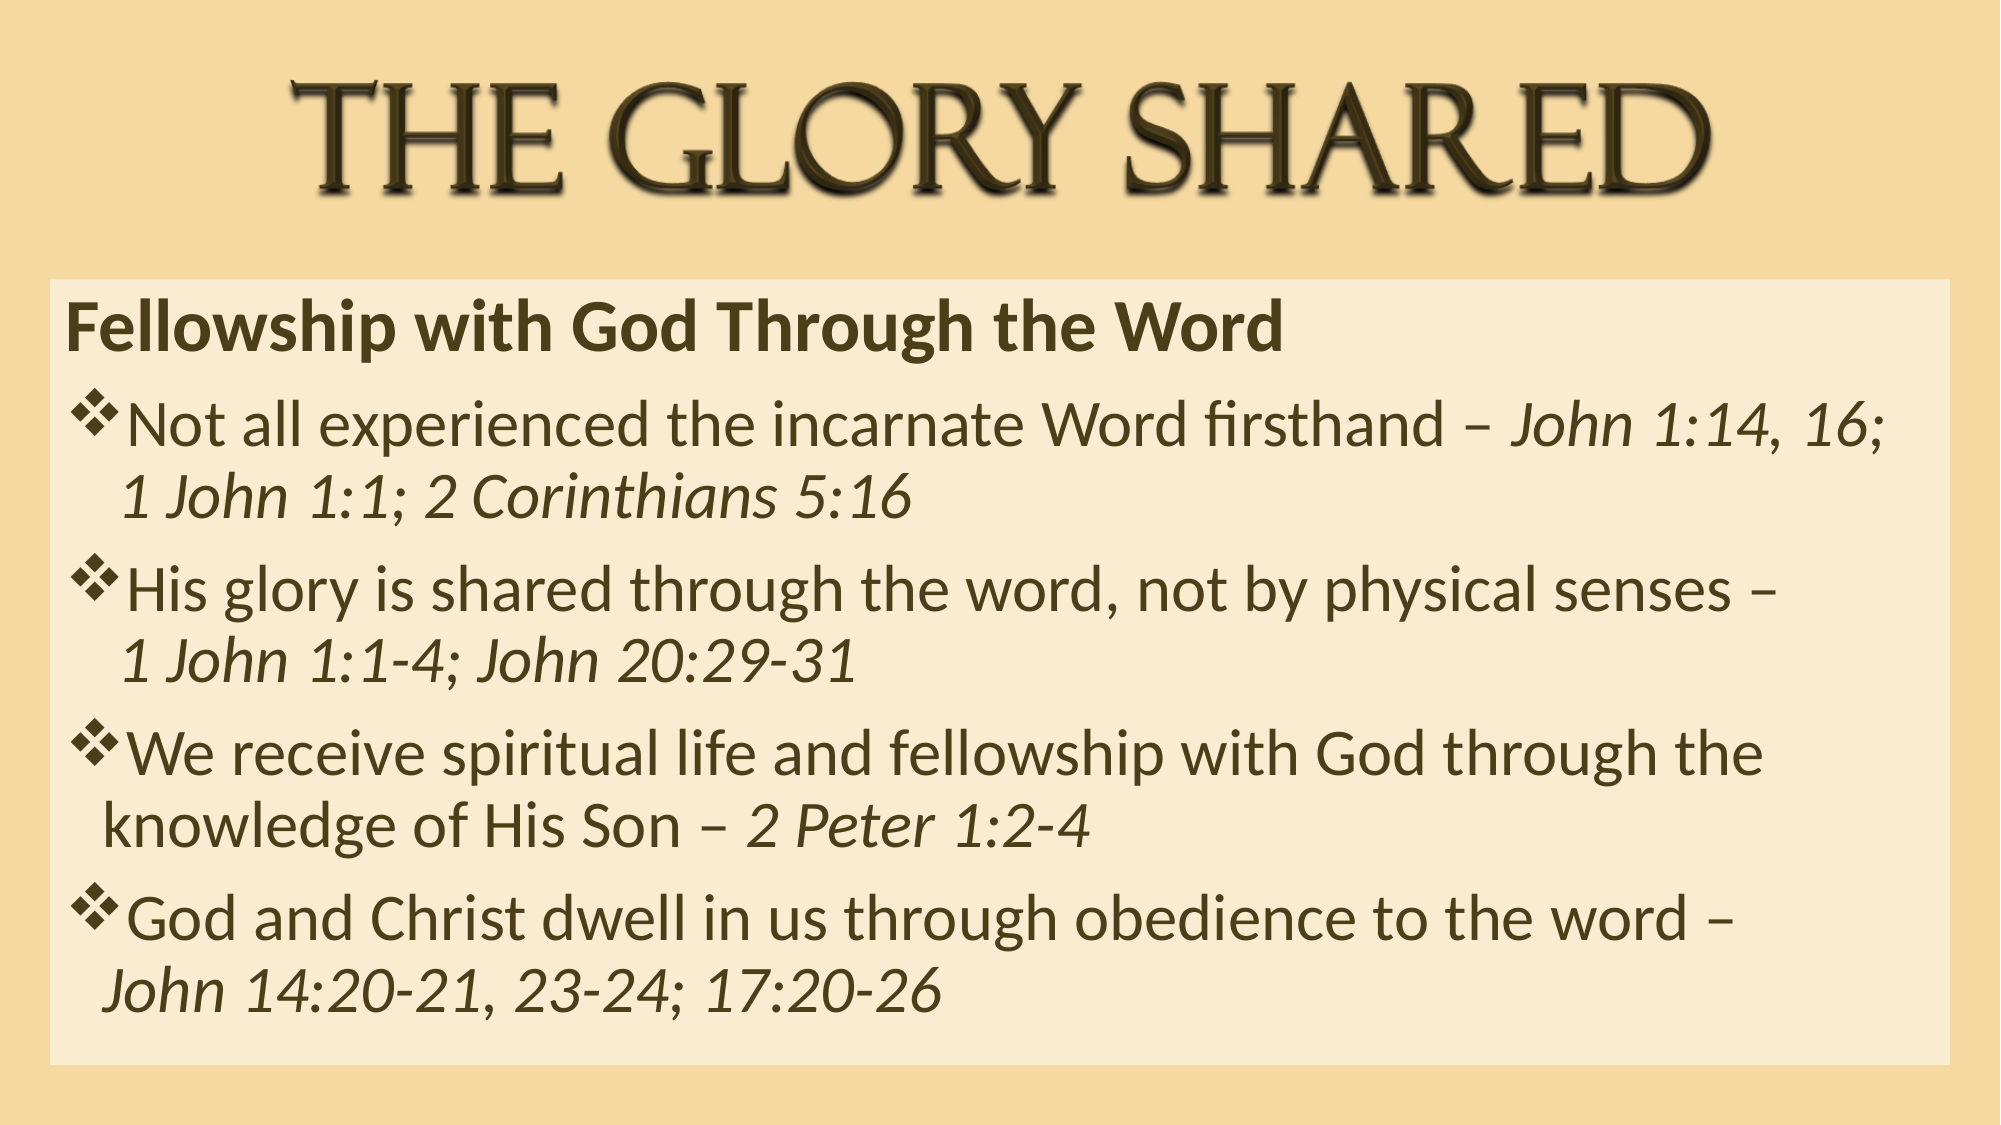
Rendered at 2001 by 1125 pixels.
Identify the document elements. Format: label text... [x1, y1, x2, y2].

list Fellowship with God Through the Word Not all experienced the incarnate Word firsthand – John 1:14, 16; 1 John 1:1; 2 Corinthians 5:16 His glory is shared through the word, not by physical senses – 1 John 1:1-4; John 20:29-31 We receive spiritual life and fellowship with God through the knowledge of His Son – 2 Peter 1:2-4 God and Christ dwell in us through obedience to the word – John 14:20-21, 23-24; 17:20-26 [50, 279, 1950, 1066]
picture [31, 34, 1974, 259]
